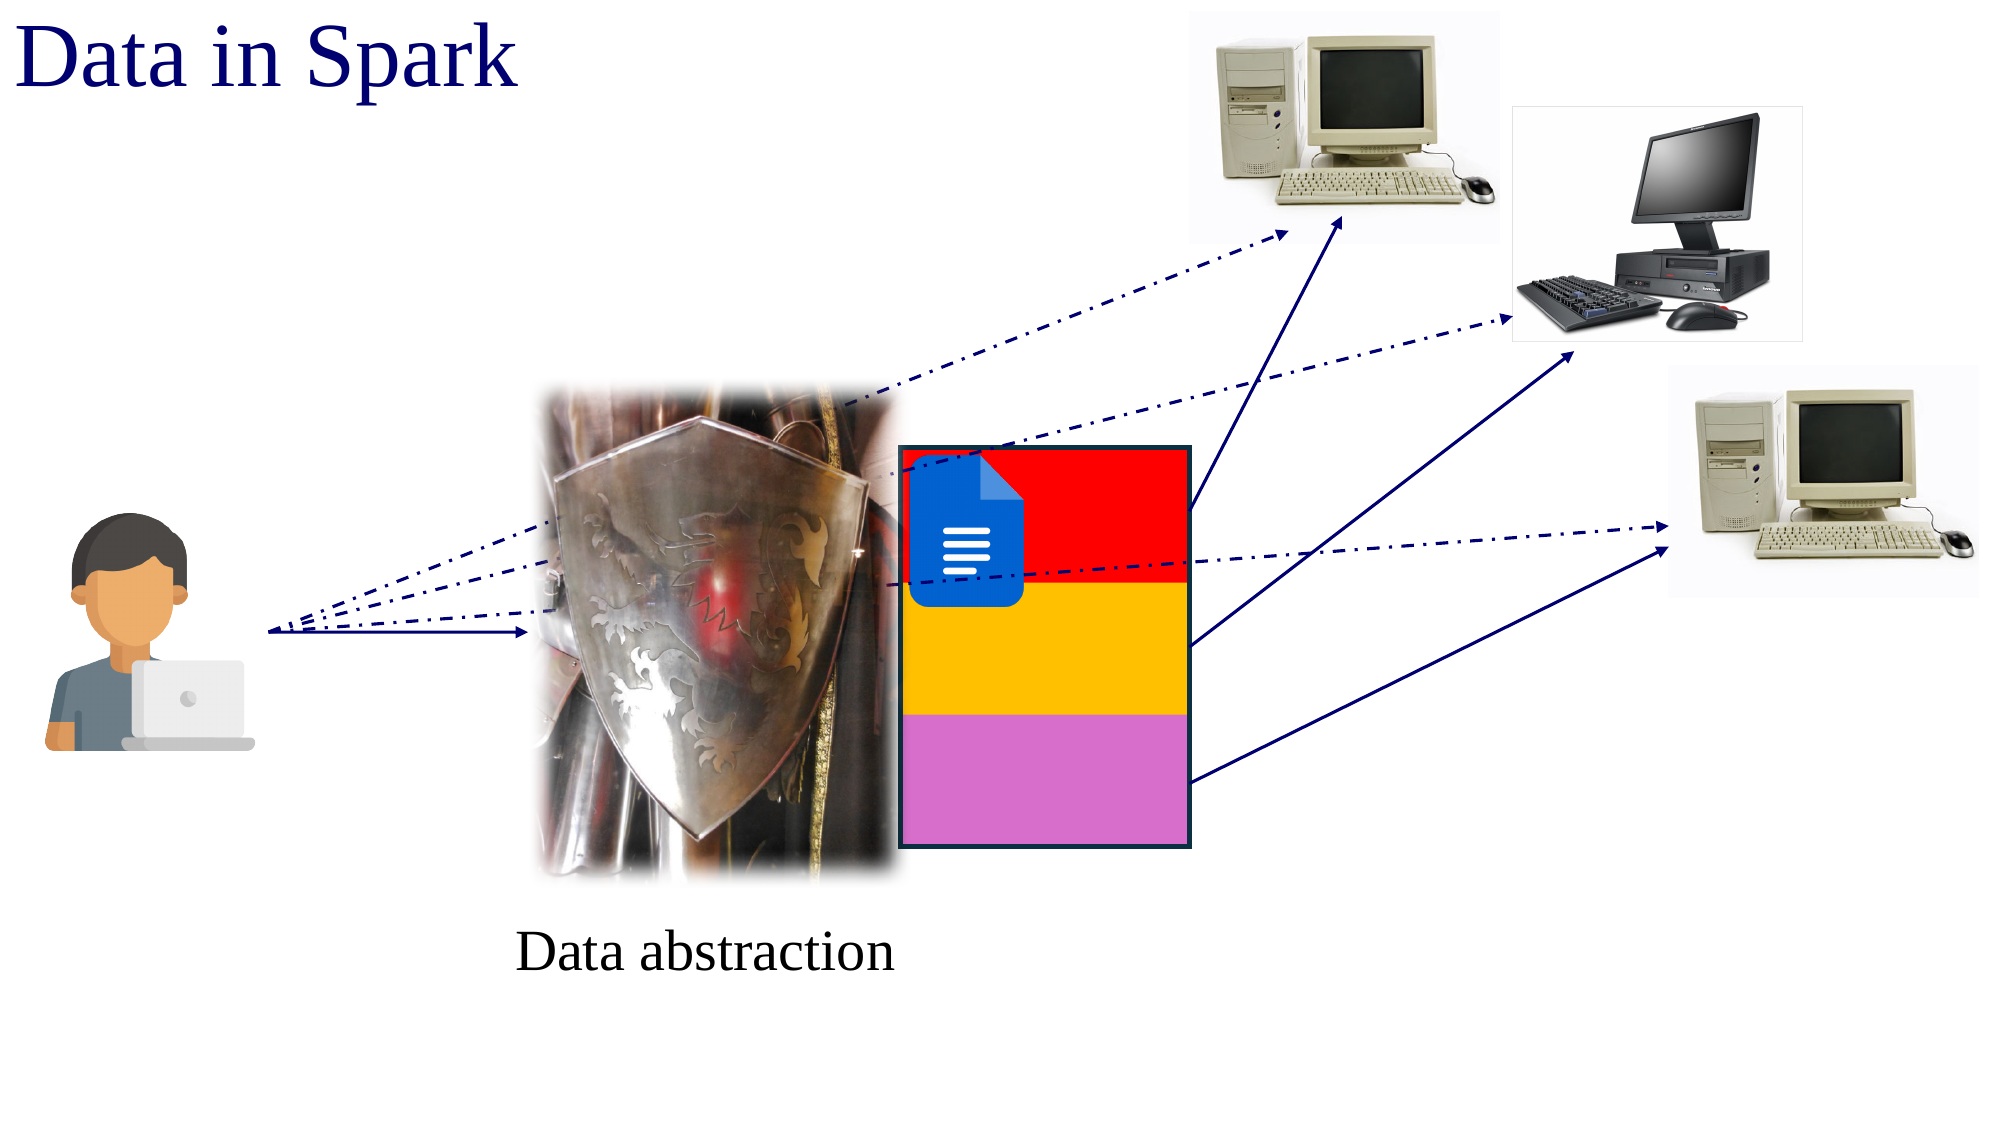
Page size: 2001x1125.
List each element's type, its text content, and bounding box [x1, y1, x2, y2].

picture [30, 512, 270, 752]
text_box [267, 230, 1290, 315]
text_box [1188, 215, 1343, 315]
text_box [1188, 633, 1670, 785]
picture [1668, 364, 1980, 599]
text_box Data in Spark [0, 0, 538, 134]
picture [1188, 10, 1501, 245]
picture [527, 375, 913, 889]
text_box [913, 633, 1191, 848]
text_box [913, 525, 1670, 633]
picture [1512, 106, 1804, 342]
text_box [267, 525, 527, 631]
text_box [1514, 350, 1575, 525]
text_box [267, 315, 1514, 525]
text_box Data abstraction [500, 904, 953, 990]
